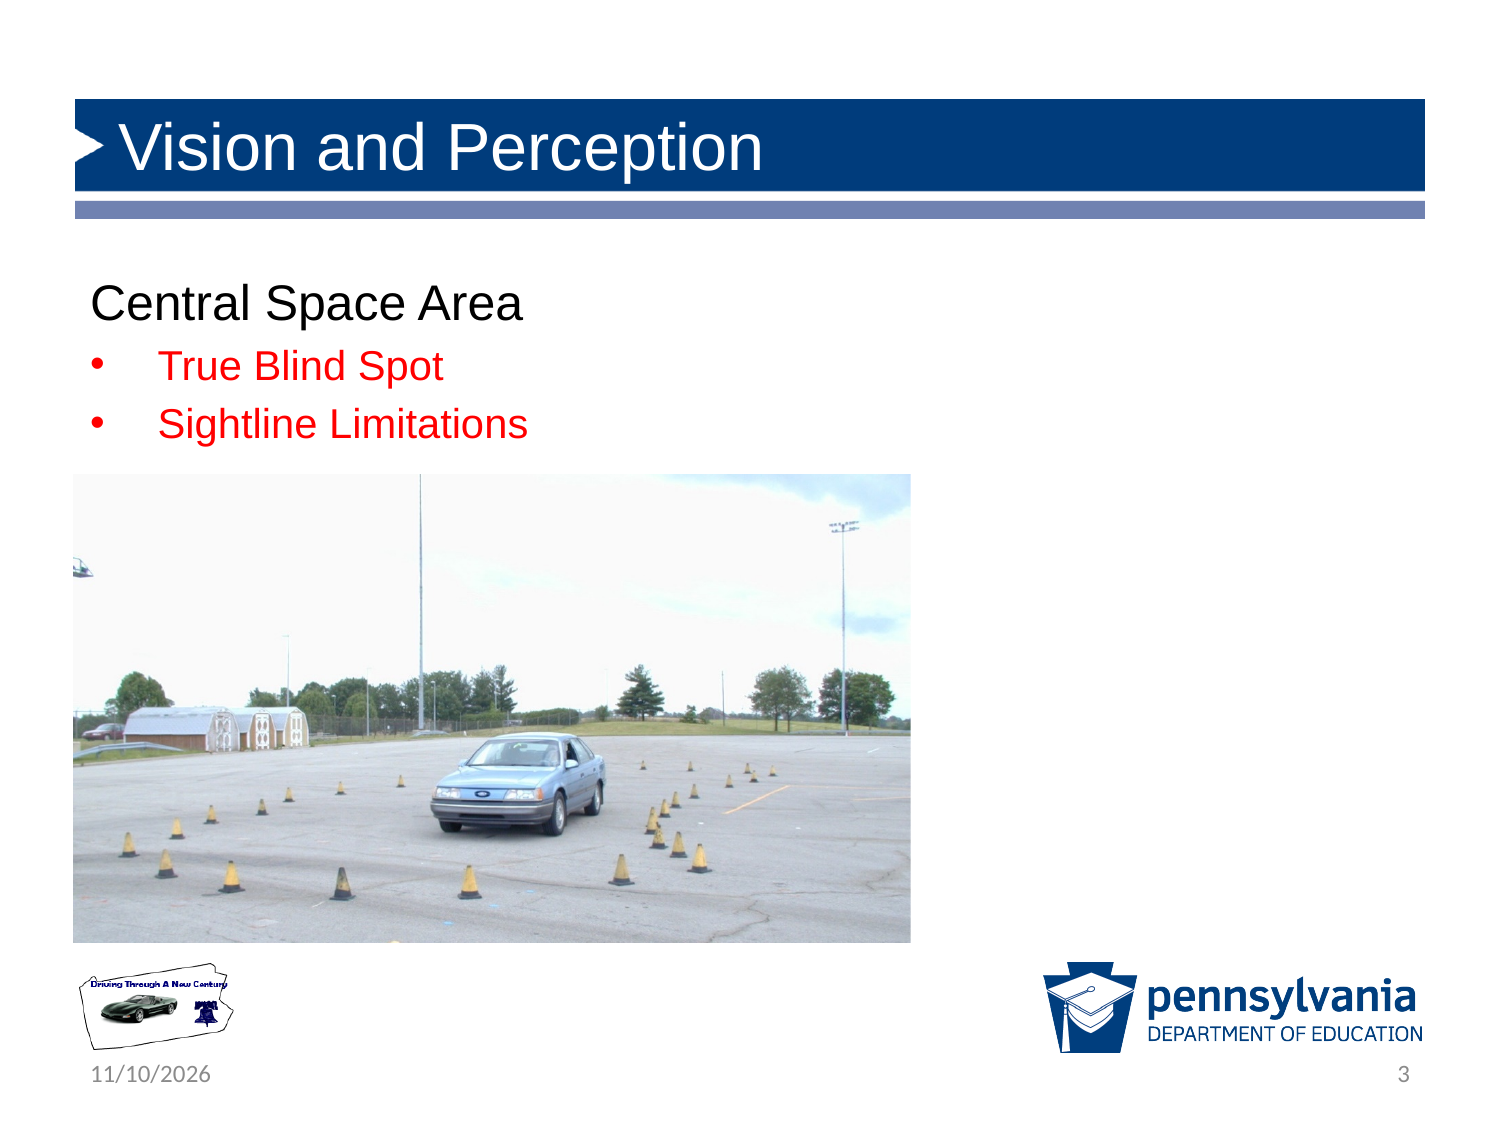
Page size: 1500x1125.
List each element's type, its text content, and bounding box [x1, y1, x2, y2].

slide_number 3 [1074, 1042, 1425, 1103]
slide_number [75, 1042, 425, 1103]
picture [1043, 1005, 1422, 1053]
picture [74, 954, 238, 1056]
title Vision and Perception [75, 50, 1425, 238]
picture [72, 474, 911, 943]
list Central Space Area True Blind Spot Sightline Limitations [75, 262, 1425, 1005]
